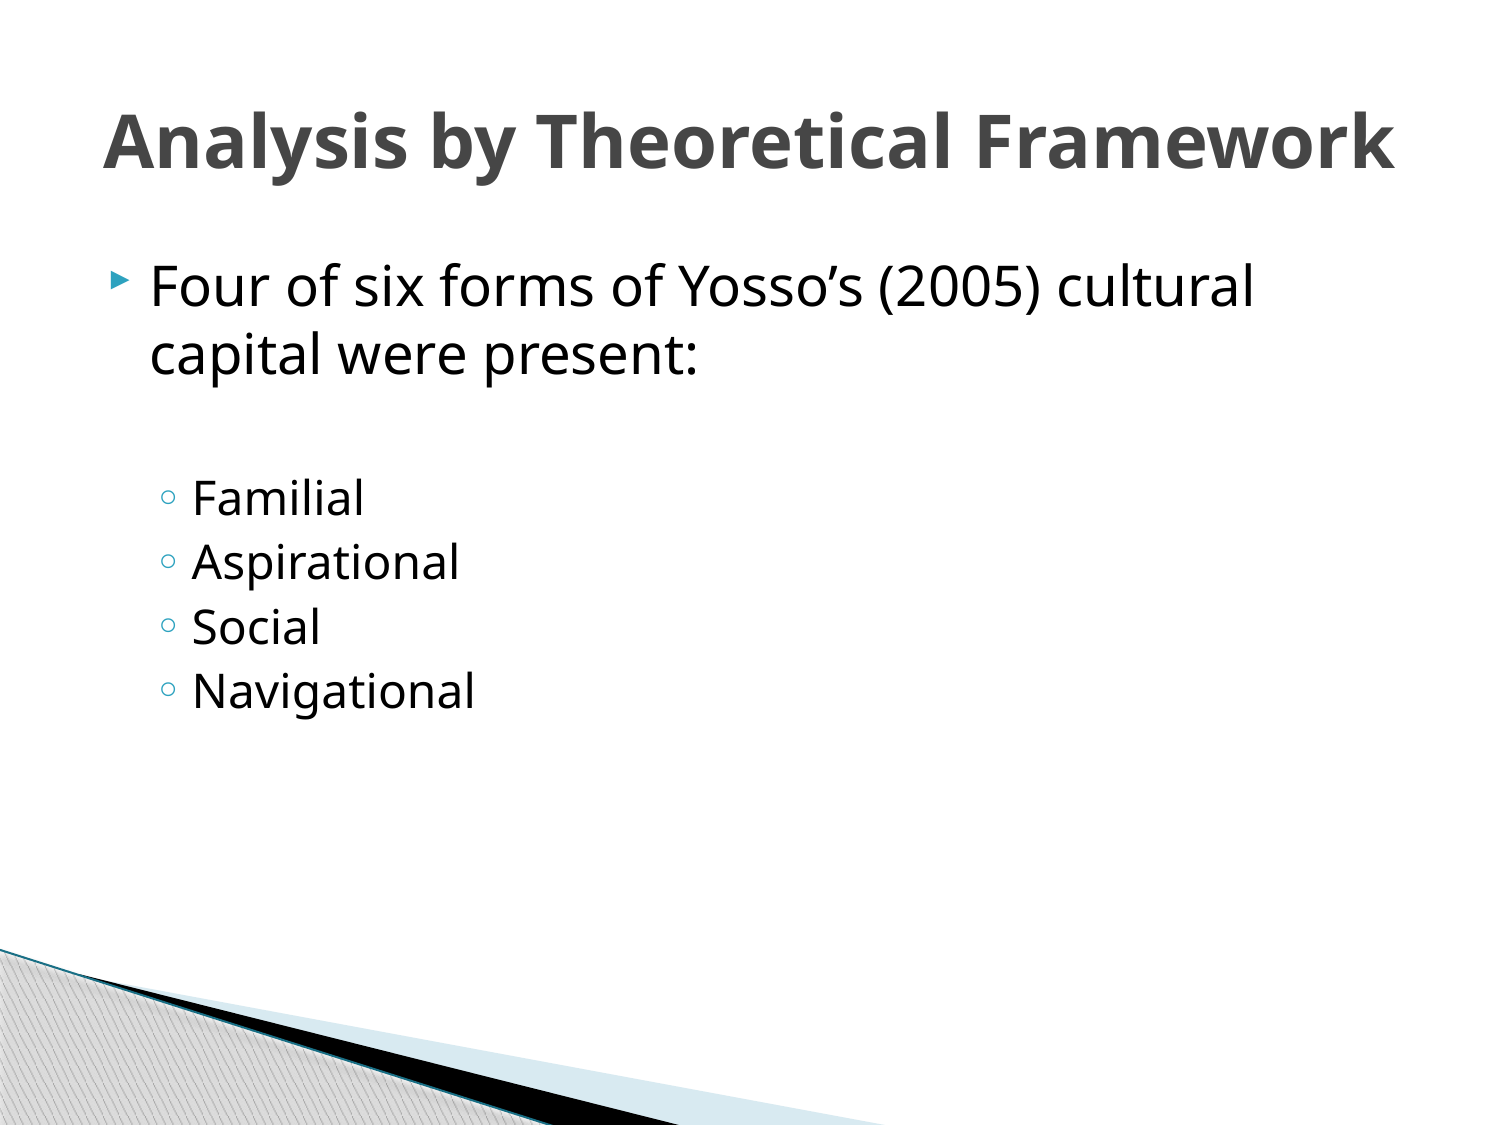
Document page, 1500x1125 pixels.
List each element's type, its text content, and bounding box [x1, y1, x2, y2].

list Four of six forms of Yosso’s (2005) cultural capital were present: Familial Aspirational Social Navigational [75, 243, 1425, 986]
title Analysis by Theoretical Framework [75, 45, 1425, 233]
